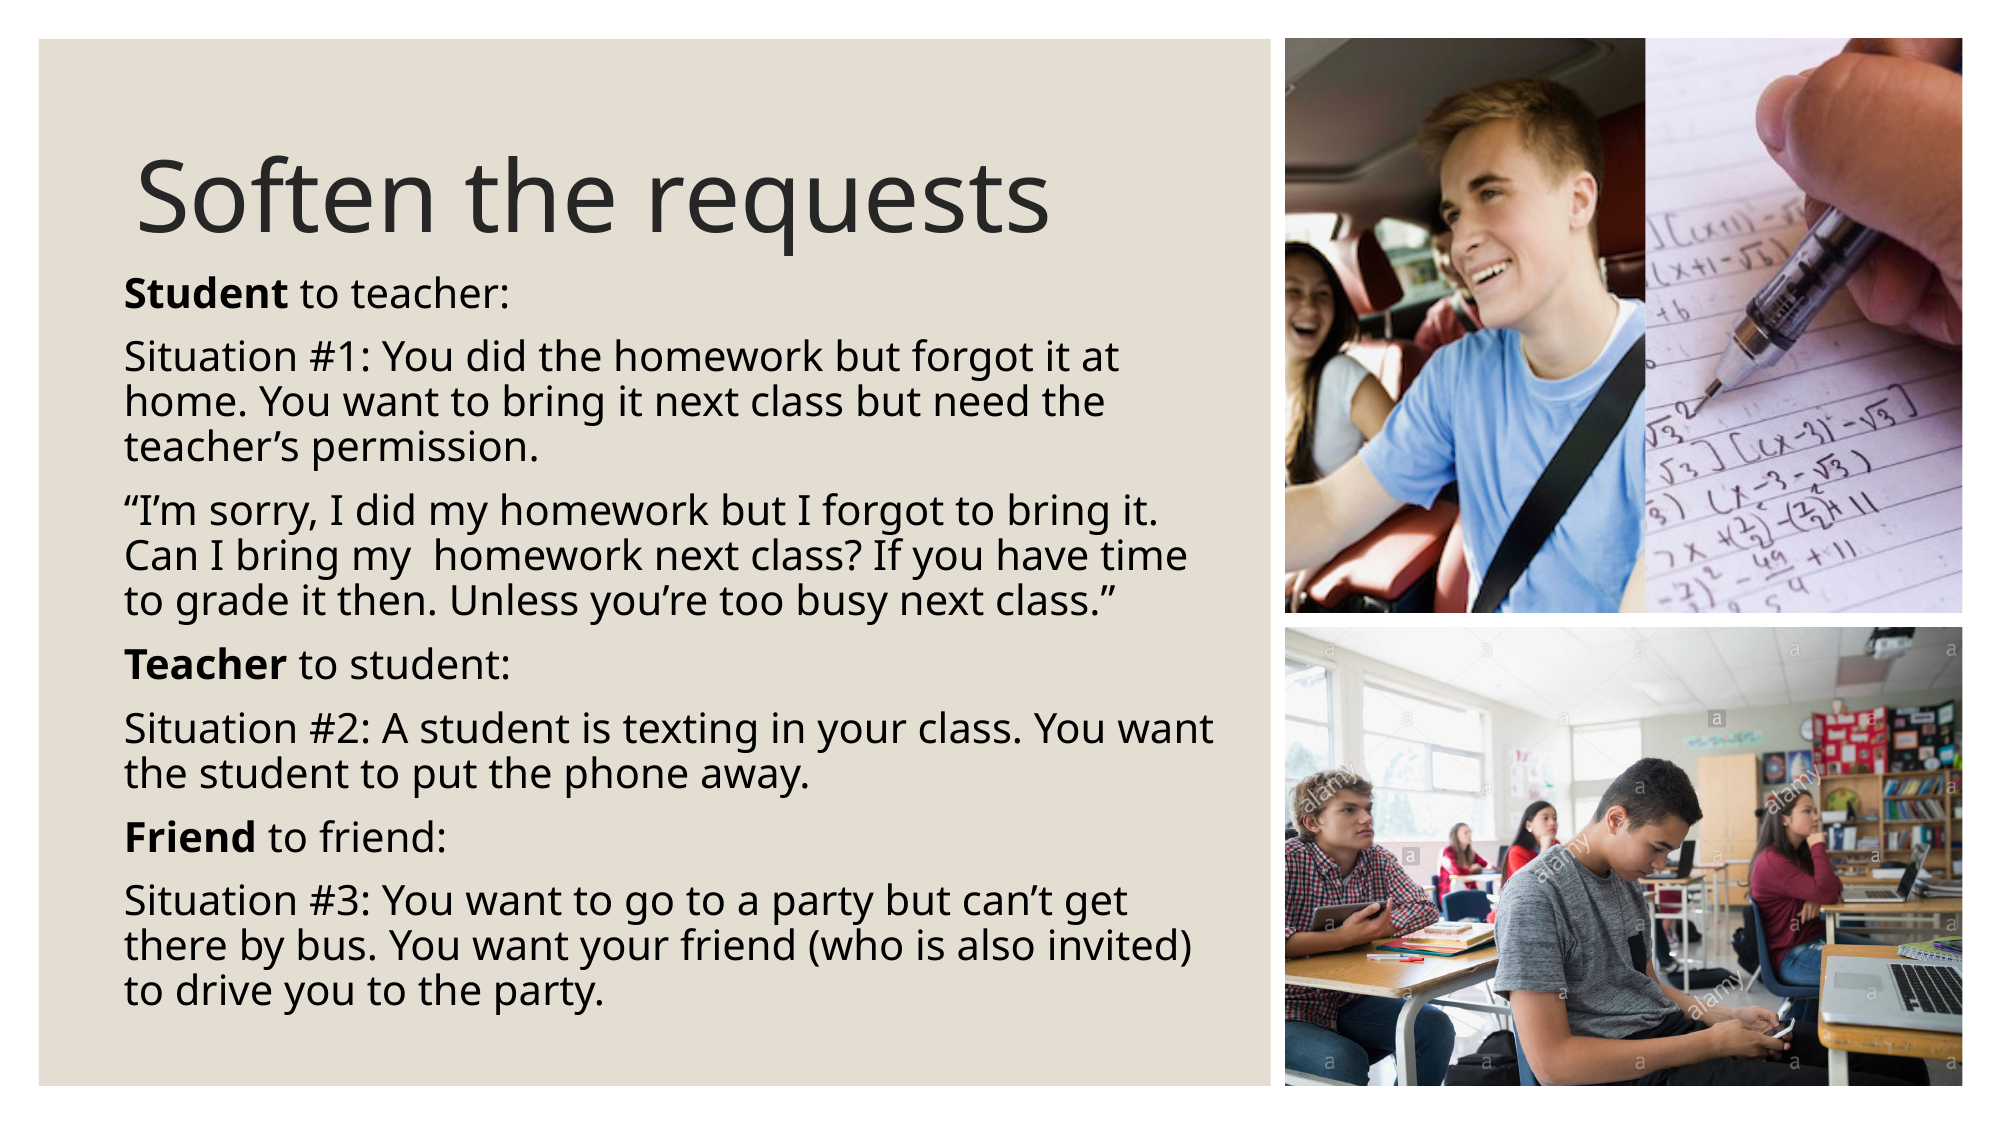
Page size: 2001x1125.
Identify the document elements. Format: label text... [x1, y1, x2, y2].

text_box [0, 0, 1269, 1125]
picture [1284, 627, 1963, 1086]
list Student to teacher: Situation #1: You did the homework but forgot it at home. You want to bring it next class but need the teacher’s permission. “I’m sorry, I did my homework but I forgot to bring it. Can I bring my homework next class? If you have time to grade it then. Unless you’re too busy next class.” Teacher to student: Situation #2: A student is texting in your class. You want the student to put the phone away. Friend to friend: Situation #3: You want to go to a party but can’t get there by bus. You want your friend (who is also invited) to drive you to the party. [108, 264, 1233, 992]
text_box [38, 38, 1269, 1087]
text_box [1269, 0, 2000, 1125]
title Soften the requests [120, 57, 1151, 264]
picture [1285, 38, 1963, 613]
